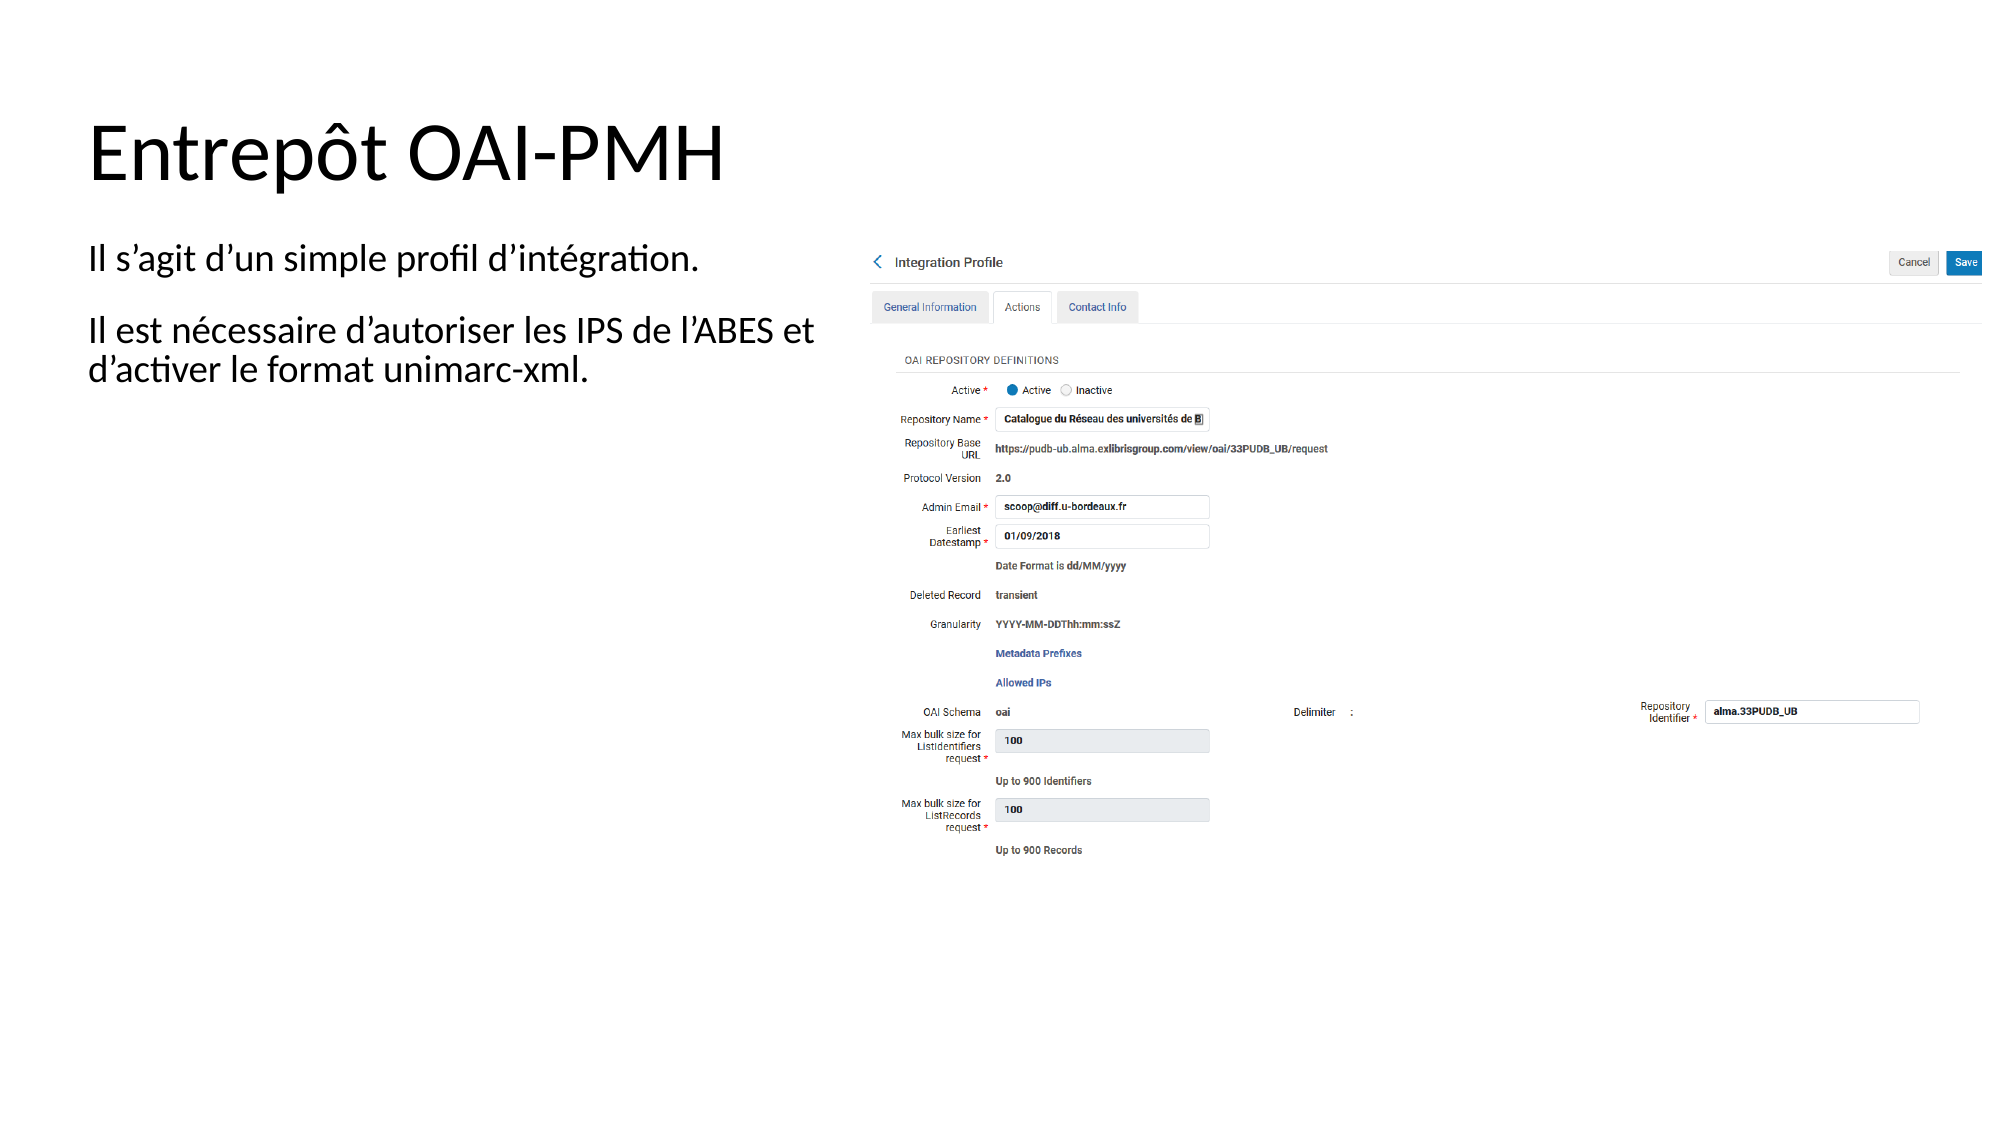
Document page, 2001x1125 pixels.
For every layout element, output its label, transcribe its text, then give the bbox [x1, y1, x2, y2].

title Entrepôt OAI-PMH [68, 97, 1932, 223]
list Il s’agit d’un simple profil d’intégration. Il est nécessaire d’autoriser les IPS de l’ABES et d’activer le format unimarc-xml. [68, 222, 943, 970]
picture [870, 251, 1983, 864]
